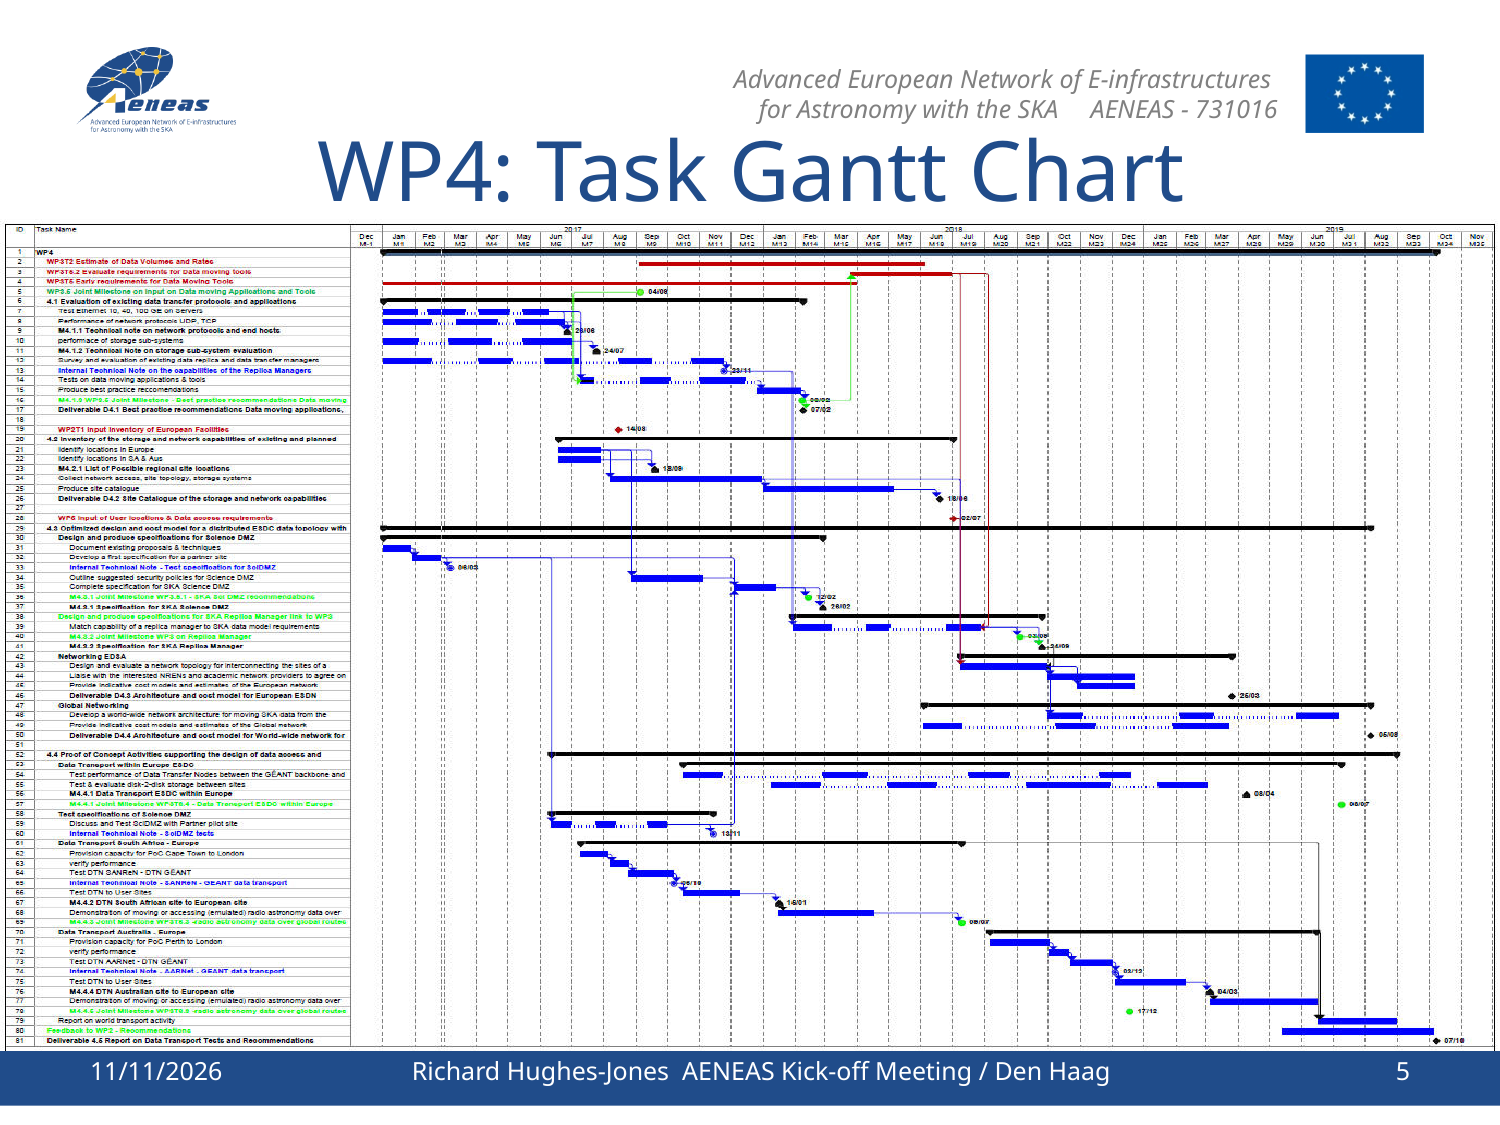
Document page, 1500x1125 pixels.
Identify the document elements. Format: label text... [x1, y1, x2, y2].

picture [0, 219, 1500, 1051]
picture [1306, 55, 1423, 91]
slide_number 5 [1246, 1059, 1425, 1103]
footer Richard Hughes-Jones AENEAS Kick-off Meeting / Den Haag [277, 1059, 1246, 1103]
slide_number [75, 1059, 277, 1103]
picture [76, 47, 236, 91]
title WP4: Task Gantt Chart [76, 91, 1427, 218]
